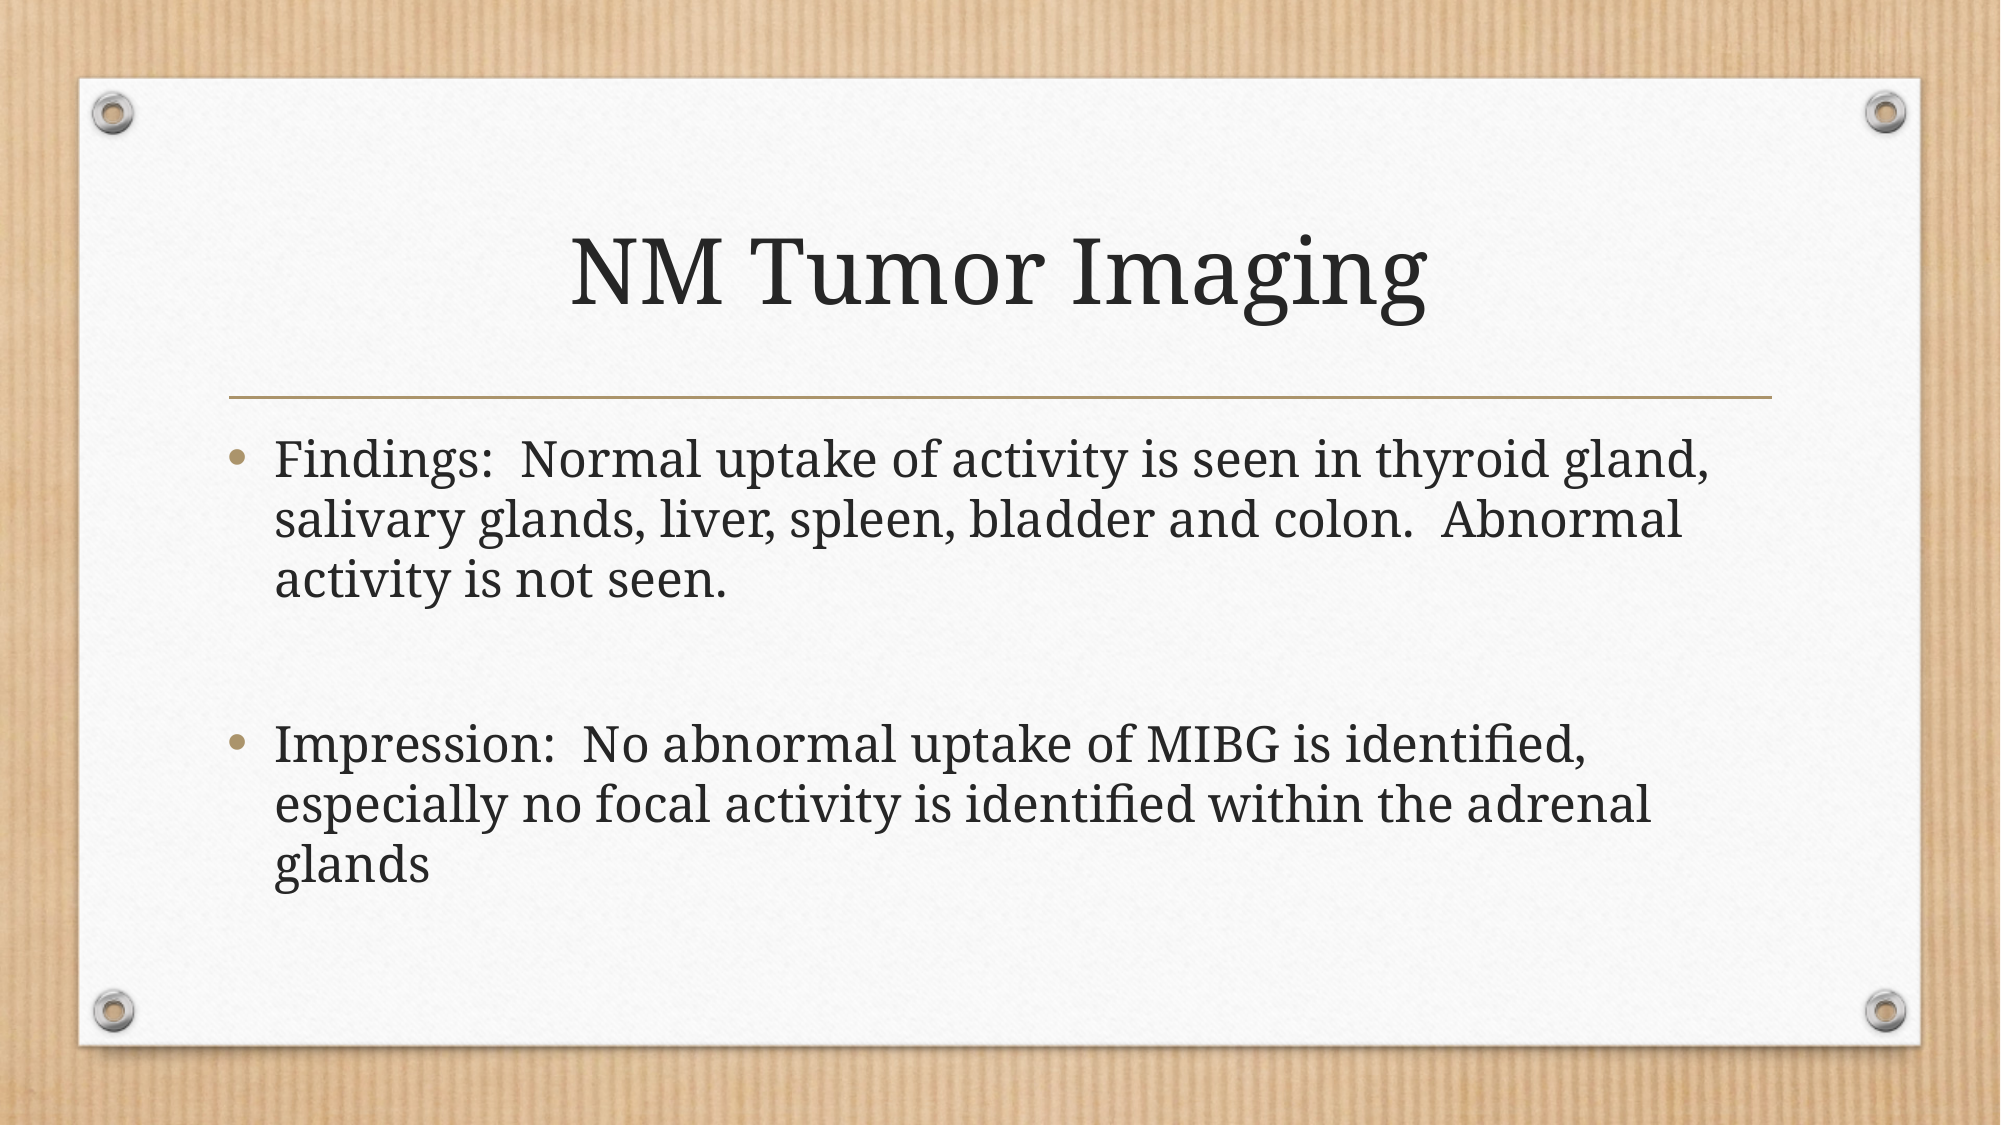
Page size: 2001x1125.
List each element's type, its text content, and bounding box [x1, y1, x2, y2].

picture [0, 0, 2001, 1125]
title NM Tumor Imaging [212, 161, 1788, 375]
list Findings: Normal uptake of activity is seen in thyroid gland, salivary glands, liver, spleen, bladder and colon. Abnormal activity is not seen. Impression: No abnormal uptake of MIBG is identified, especially no focal activity is identified within the adrenal glands [212, 419, 1788, 964]
